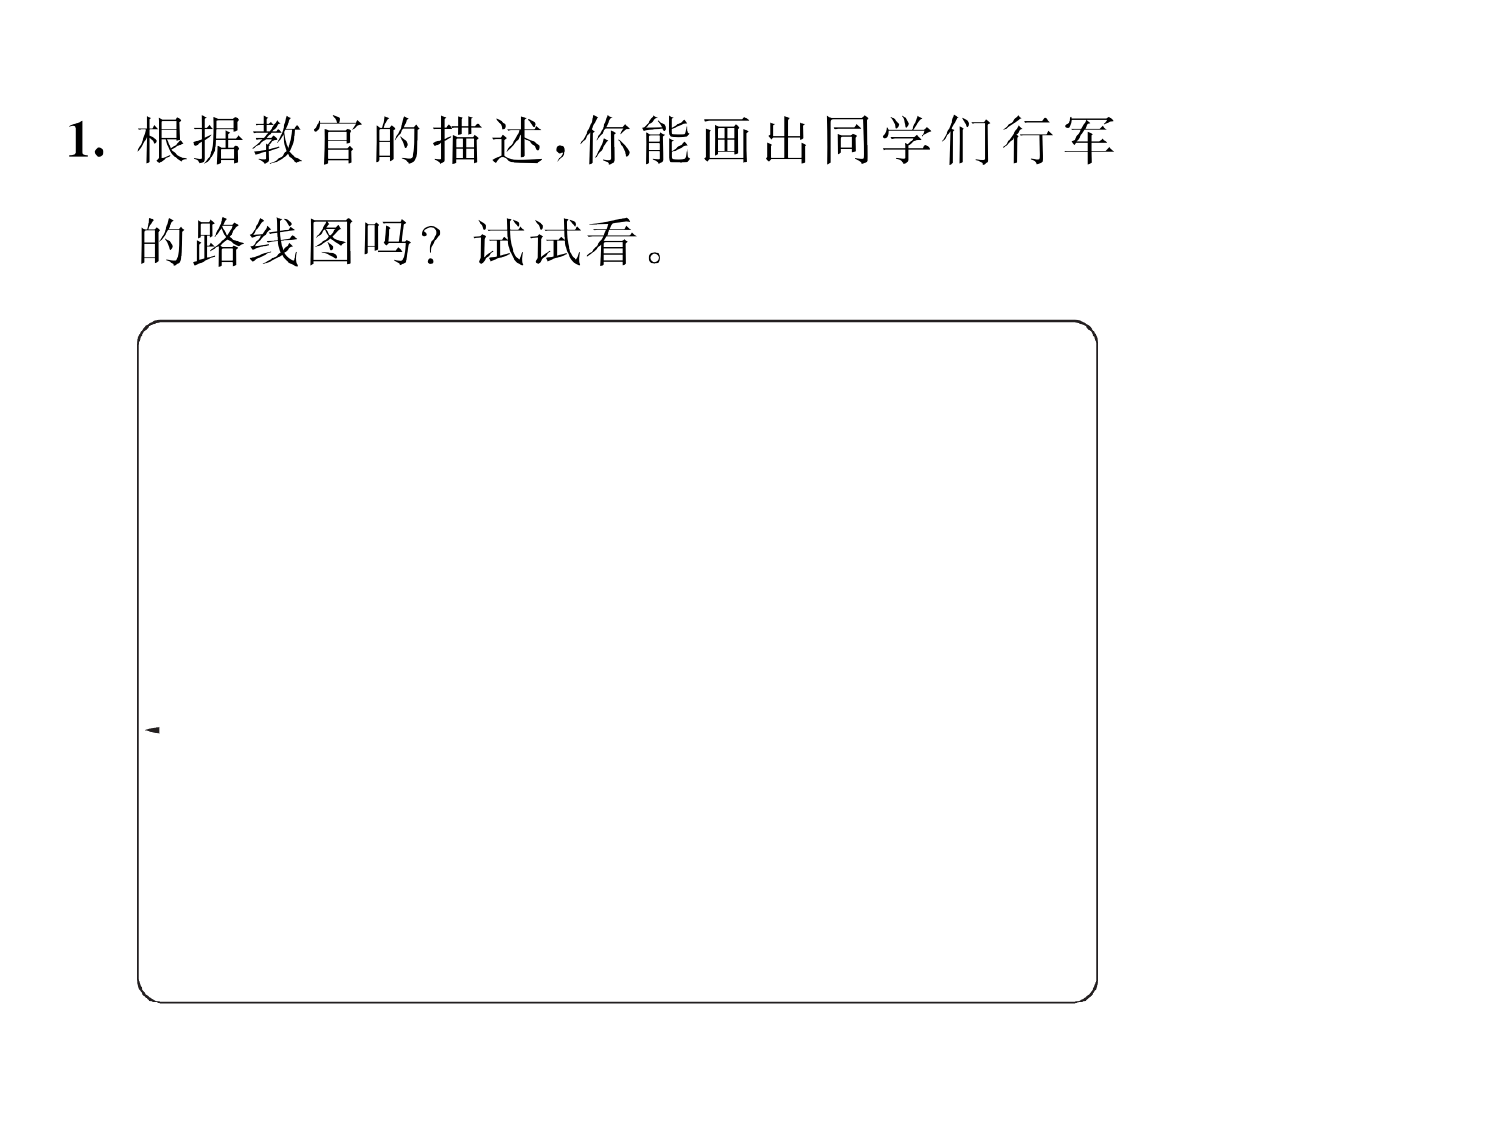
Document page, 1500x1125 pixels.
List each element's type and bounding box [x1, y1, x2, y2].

picture [64, 89, 1227, 1035]
